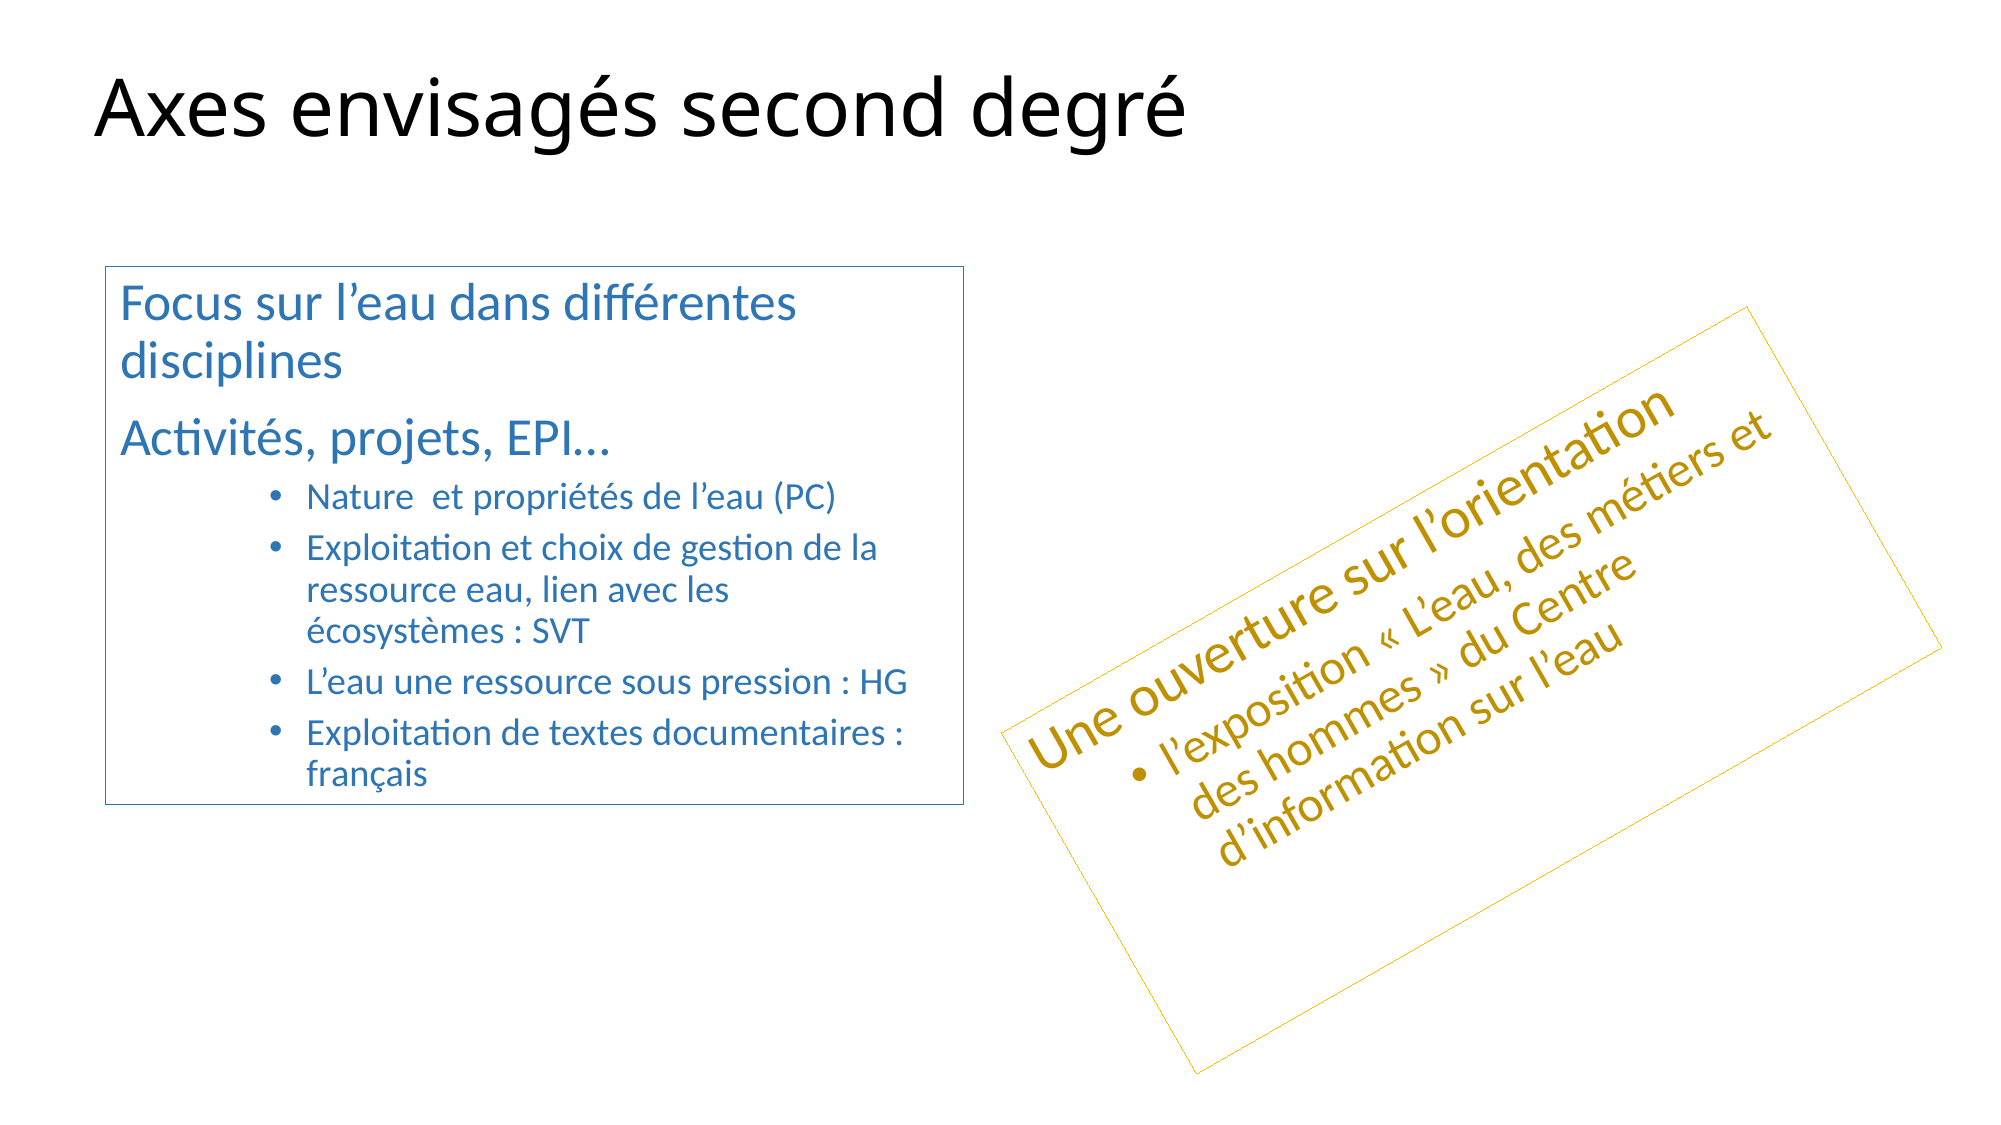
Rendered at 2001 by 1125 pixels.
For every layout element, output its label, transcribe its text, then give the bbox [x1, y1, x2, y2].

text_box Une ouverture sur l’orientation l’exposition « L’eau, des métiers et des hommes » du Centre d’information sur l’eau [1001, 306, 1942, 1074]
list Focus sur l’eau dans différentes disciplines Activités, projets, EPI… Nature et propriétés de l’eau (PC) Exploitation et choix de gestion de la ressource eau, lien avec les écosystèmes : SVT L’eau une ressource sous pression : HG Exploitation de textes documentaires : français [105, 266, 964, 805]
title Axes envisagés second degré [79, 26, 1328, 195]
